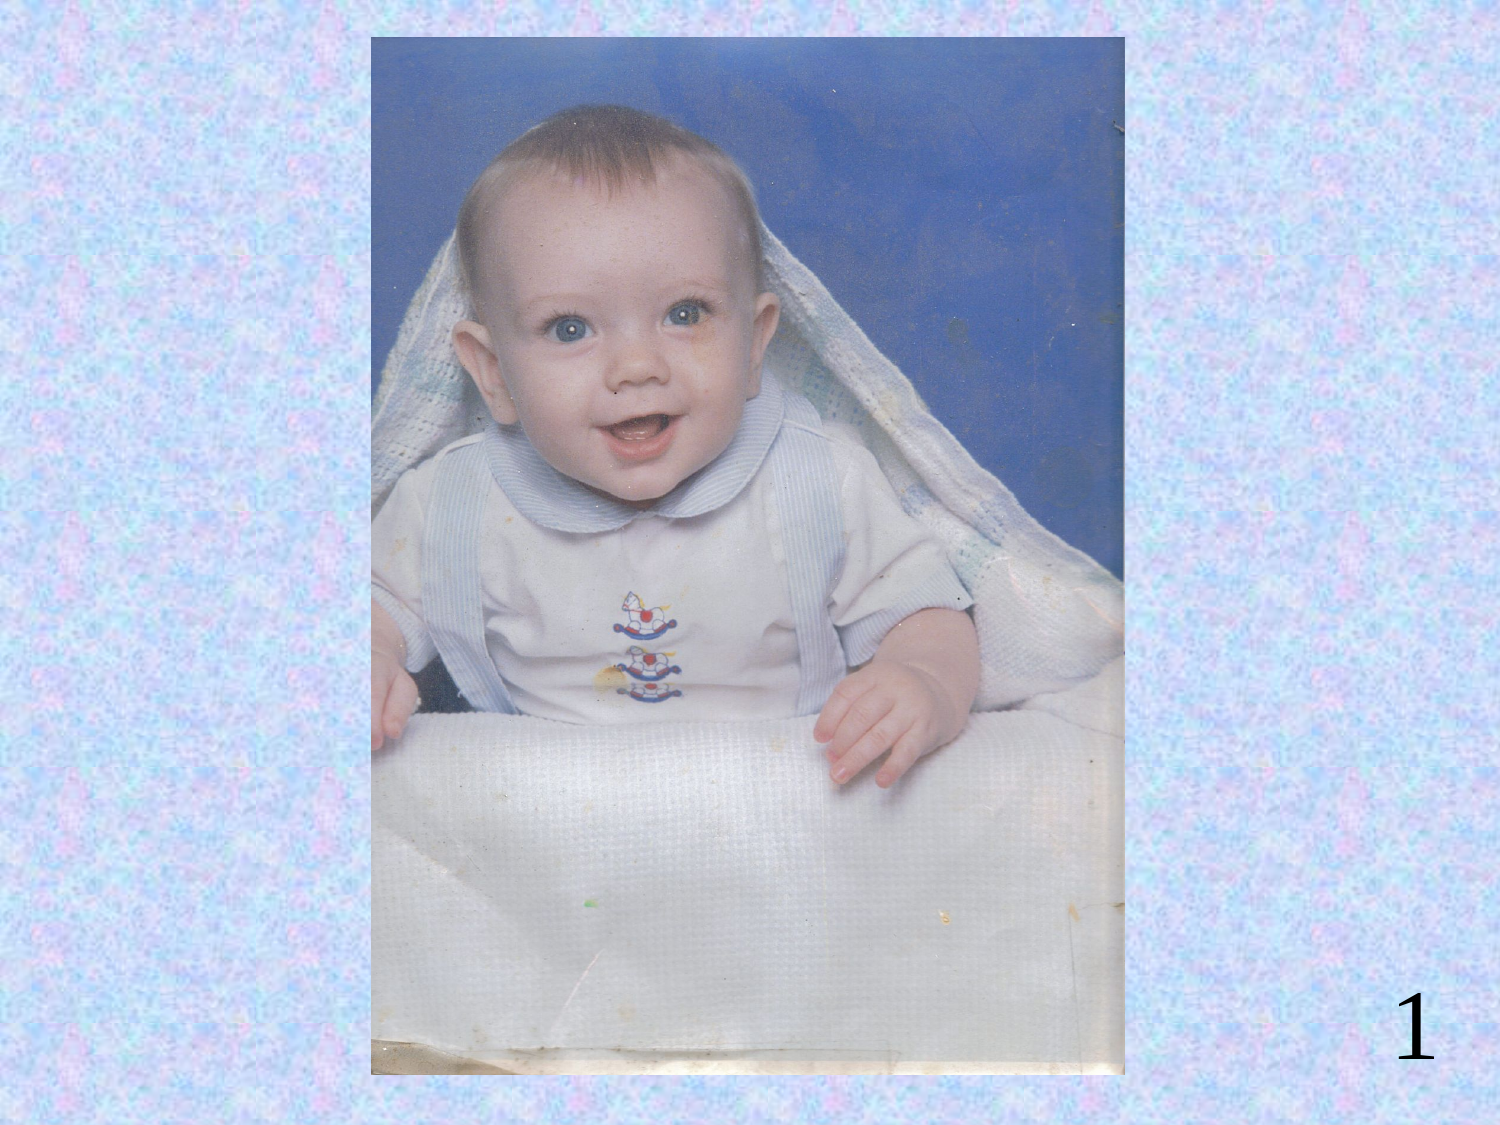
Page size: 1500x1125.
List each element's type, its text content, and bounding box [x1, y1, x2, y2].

text_box 1 [1376, 952, 1471, 1087]
picture [0, 0, 1500, 1125]
